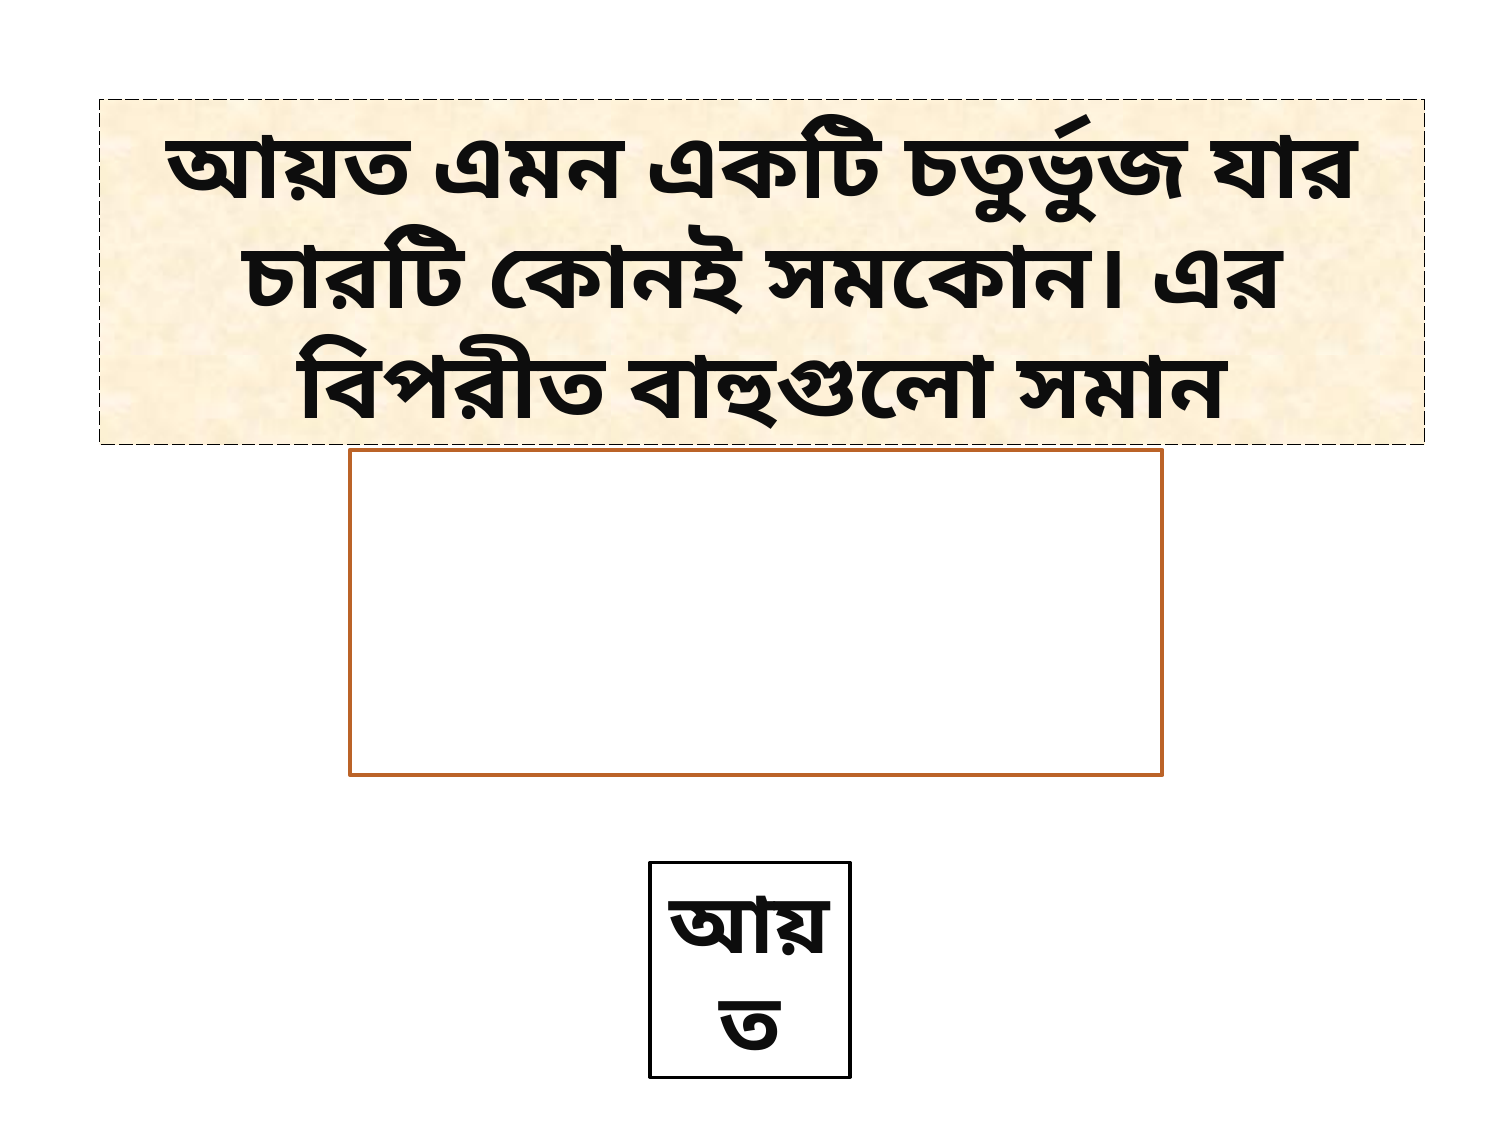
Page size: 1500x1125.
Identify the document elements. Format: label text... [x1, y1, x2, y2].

text_box [348, 448, 1164, 777]
text_box আয়ত এমন একটি চতুর্ভুজ যার চারটি কোনই সমকোন। এর বিপরীত বাহুগুলো সমান [99, 99, 1425, 445]
text_box আয়ত [650, 862, 850, 1078]
